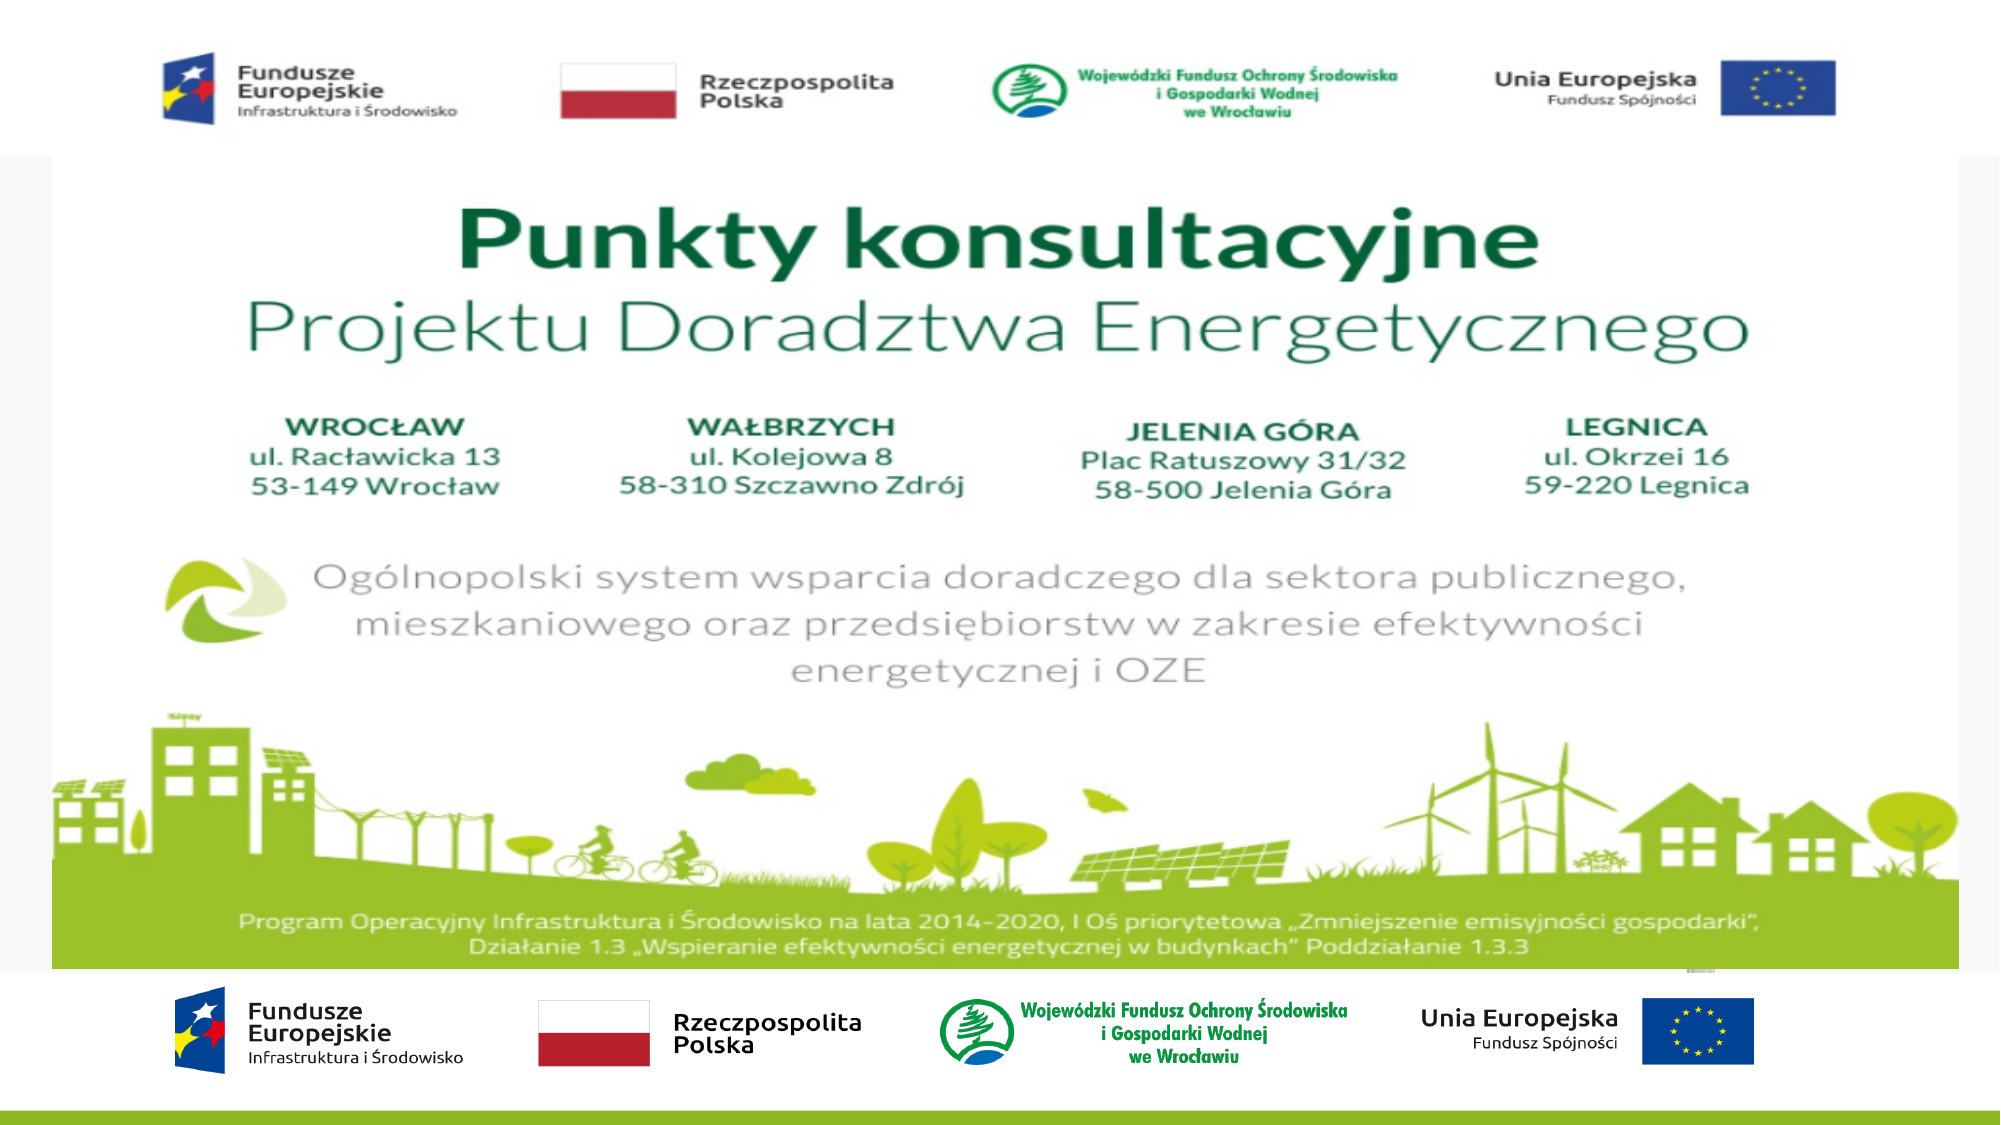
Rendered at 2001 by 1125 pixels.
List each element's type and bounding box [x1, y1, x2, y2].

picture [1451, 244, 1977, 973]
picture [175, 986, 1754, 1074]
list [52, 0, 1959, 969]
